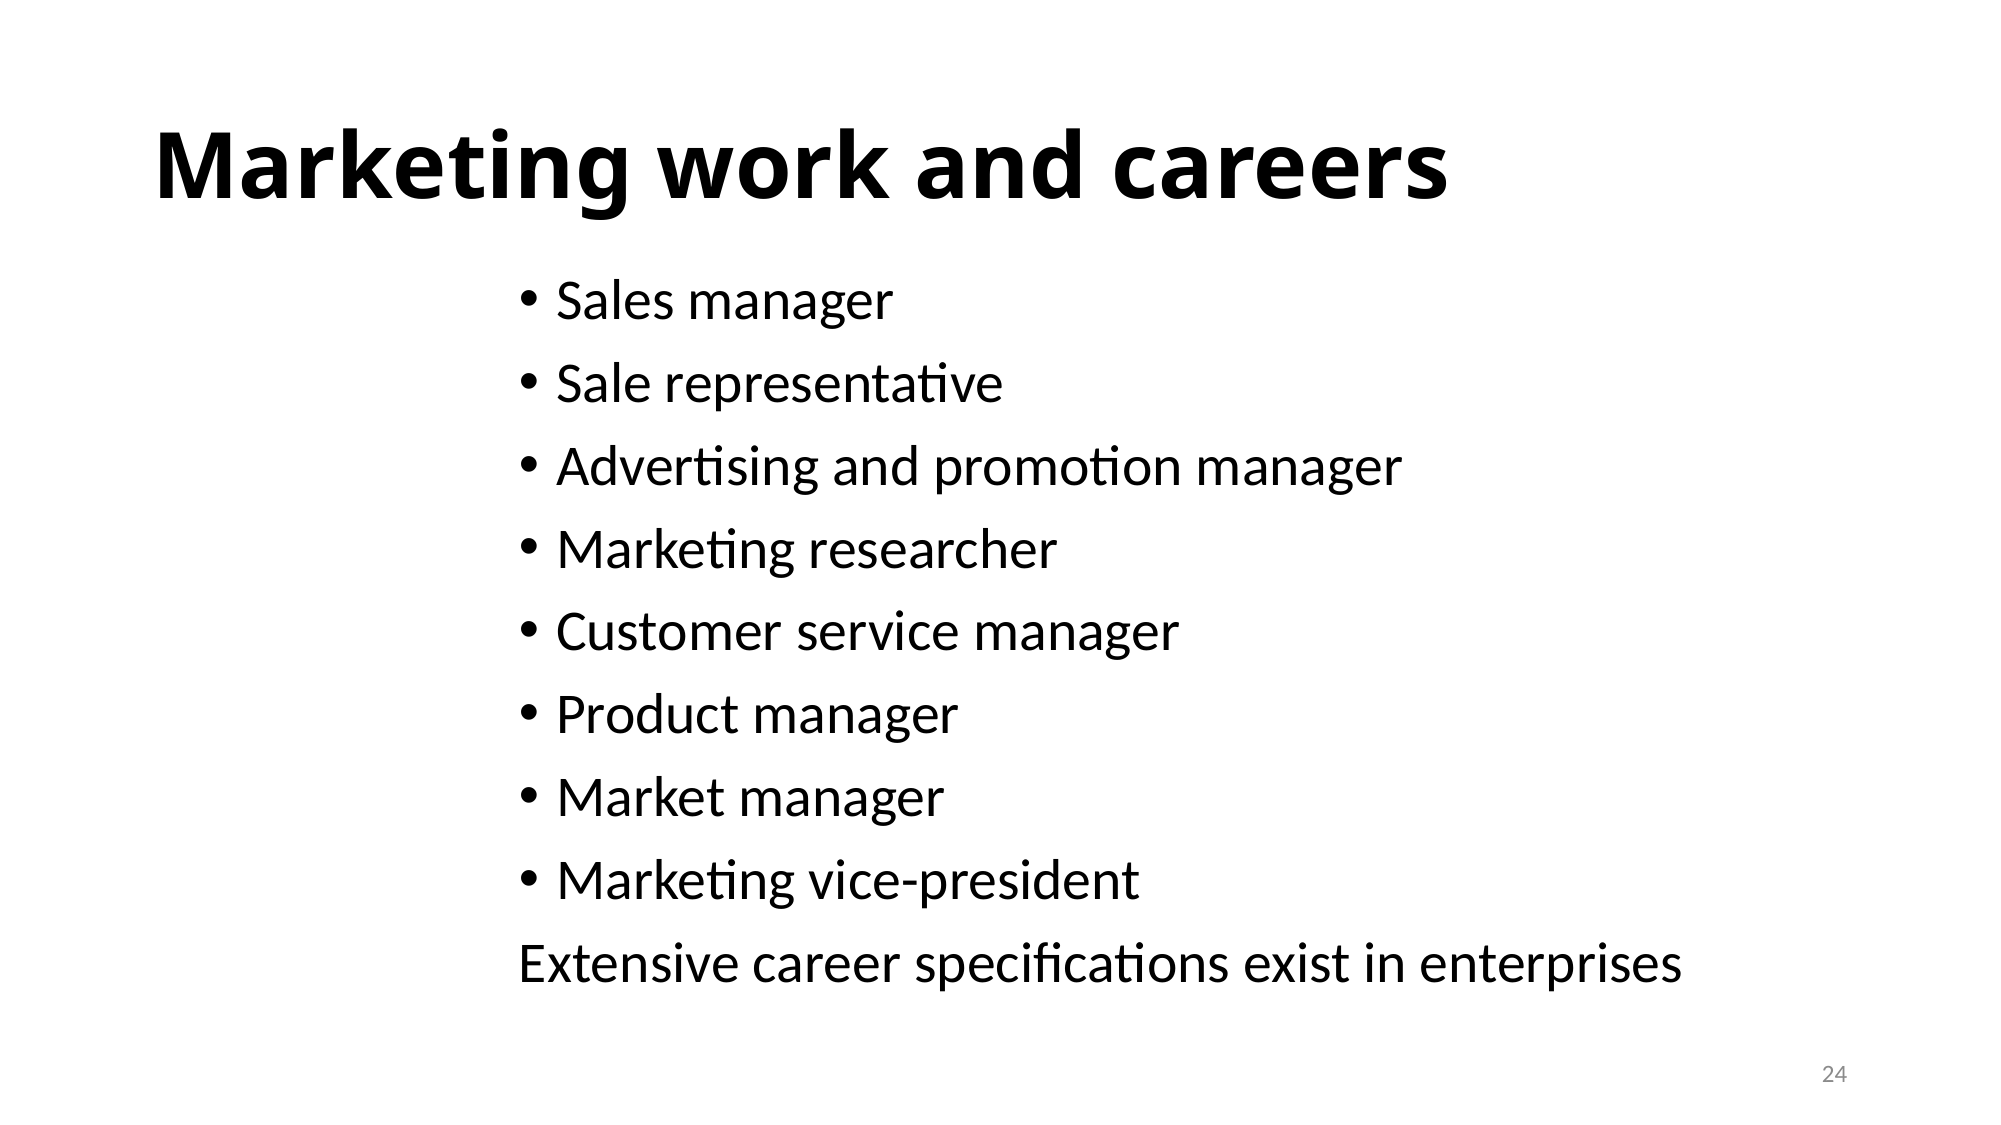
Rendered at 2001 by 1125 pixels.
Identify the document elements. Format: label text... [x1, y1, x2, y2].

slide_number 24 [1412, 1042, 1863, 1103]
title Marketing work and careers [137, 59, 1912, 278]
list Sales manager Sale representative Advertising and promotion manager Marketing researcher Customer service manager Product manager Market manager Marketing vice-president Extensive career specifications exist in enterprises [503, 262, 1730, 1005]
